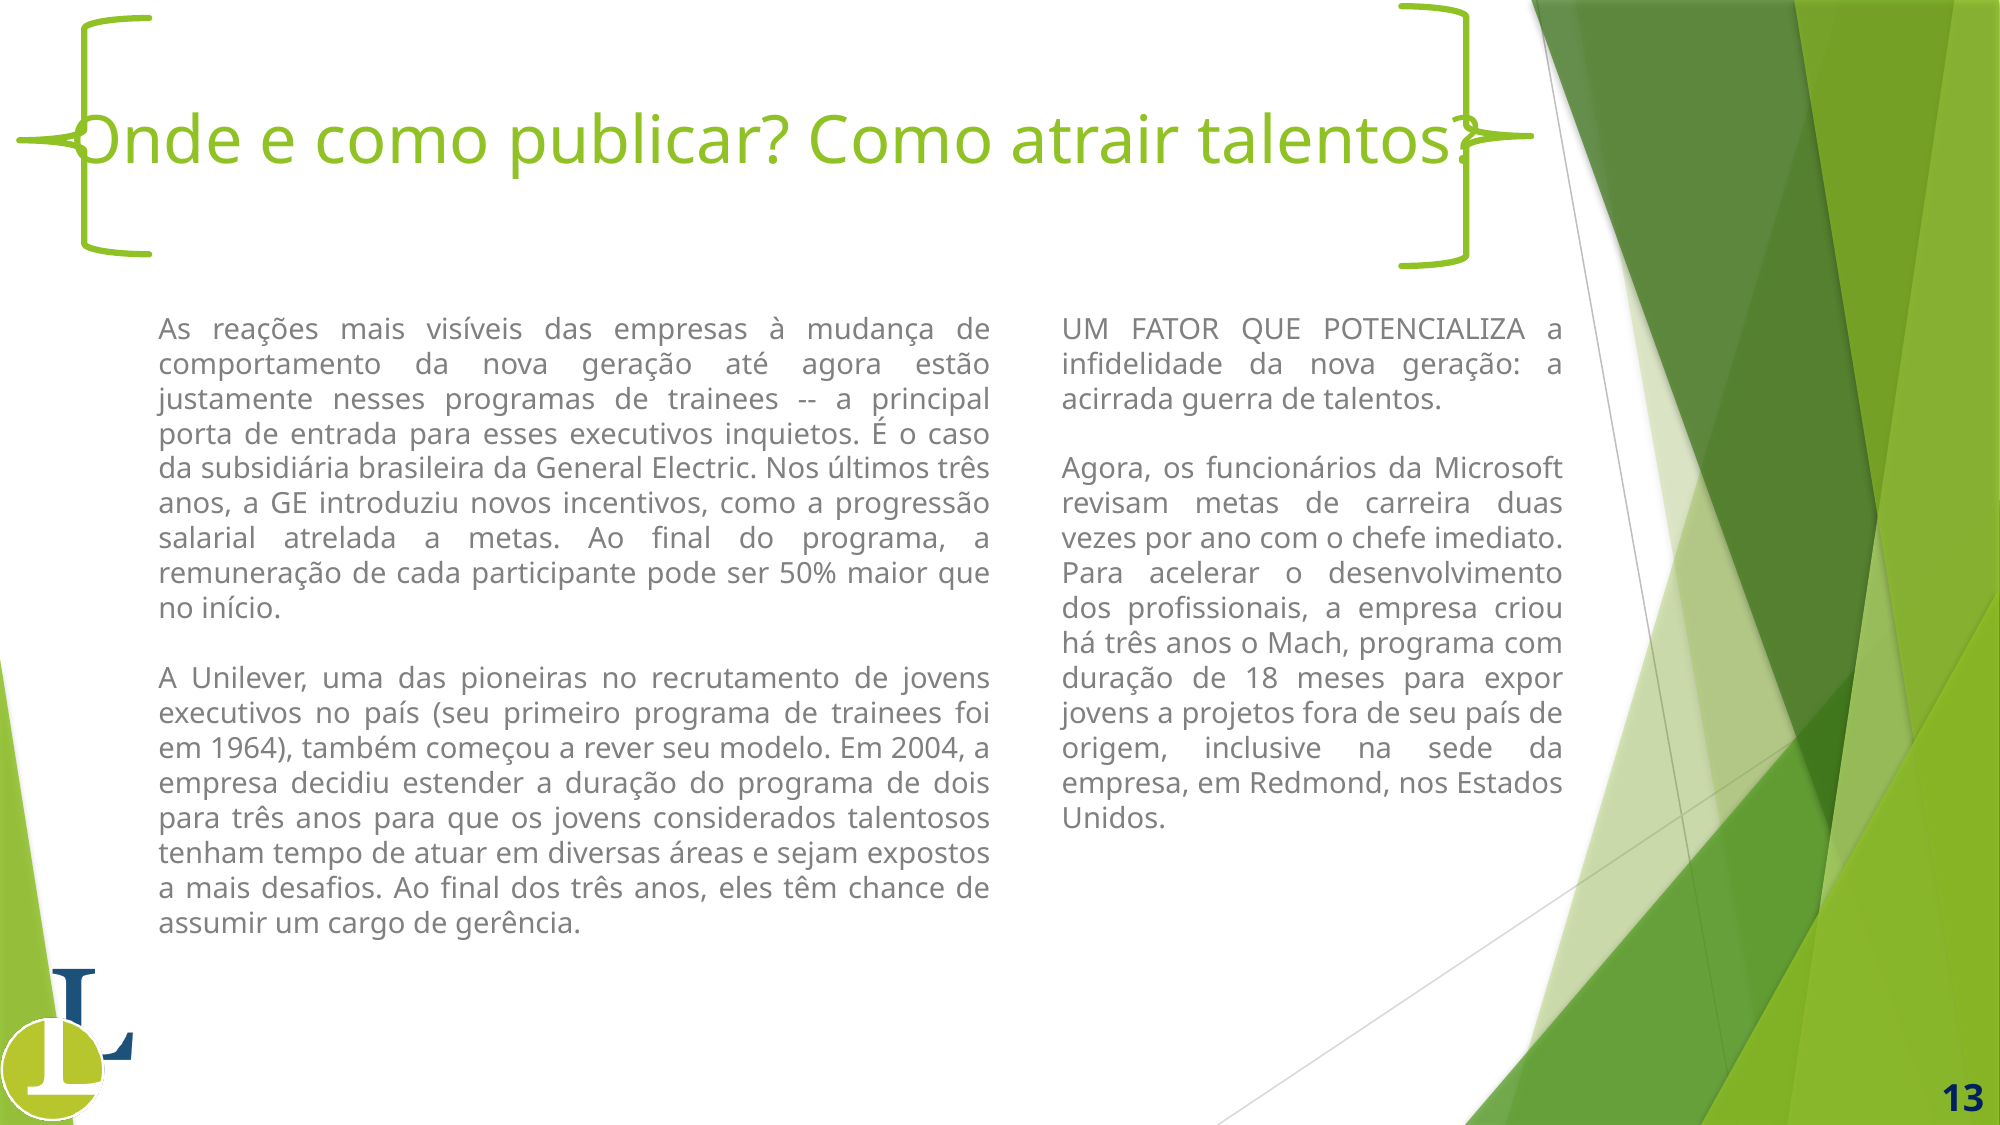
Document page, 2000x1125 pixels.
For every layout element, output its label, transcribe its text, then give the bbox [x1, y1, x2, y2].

text_box [1400, 5, 1533, 268]
text_box 13 [1642, 1071, 2000, 1123]
picture [0, 964, 150, 1121]
text_box As reações mais visíveis das empresas à mudança de comportamento da nova geração até agora estão justamente nesses programas de trainees -- a principal porta de entrada para esses executivos inquietos. É o caso da subsidiária brasileira da General Electric. Nos últimos três anos, a GE introduziu novos incentivos, como a progressão salarial atrelada a metas. Ao final do programa, a remuneração de cada participante pode ser 50% maior que no início. A Unilever, uma das pioneiras no recrutamento de jovens executivos no país (seu primeiro programa de trainees foi em 1964), também começou a rever seu modelo. Em 2004, a empresa decidiu estender a duração do programa de dois para três anos para que os jovens considerados talentosos tenham tempo de atuar em diversas áreas e sejam expostos a mais desafios. Ao final dos três anos, eles têm chance de assumir um cargo de gerência. [143, 302, 1006, 1112]
title Onde e como publicar? Como atrair talentos? [0, 0, 1577, 185]
text_box [18, 16, 151, 256]
text_box UM FATOR QUE POTENCIALIZA a infidelidade da nova geração: a acirrada guerra de talentos. Agora, os funcionários da Microsoft revisam metas de carreira duas vezes por ano com o chefe imediato. Para acelerar o desenvolvimento dos profissionais, a empresa criou há três anos o Mach, programa com duração de 18 meses para expor jovens a projetos fora de seu país de origem, inclusive na sede da empresa, em Redmond, nos Estados Unidos. [1046, 302, 1579, 842]
